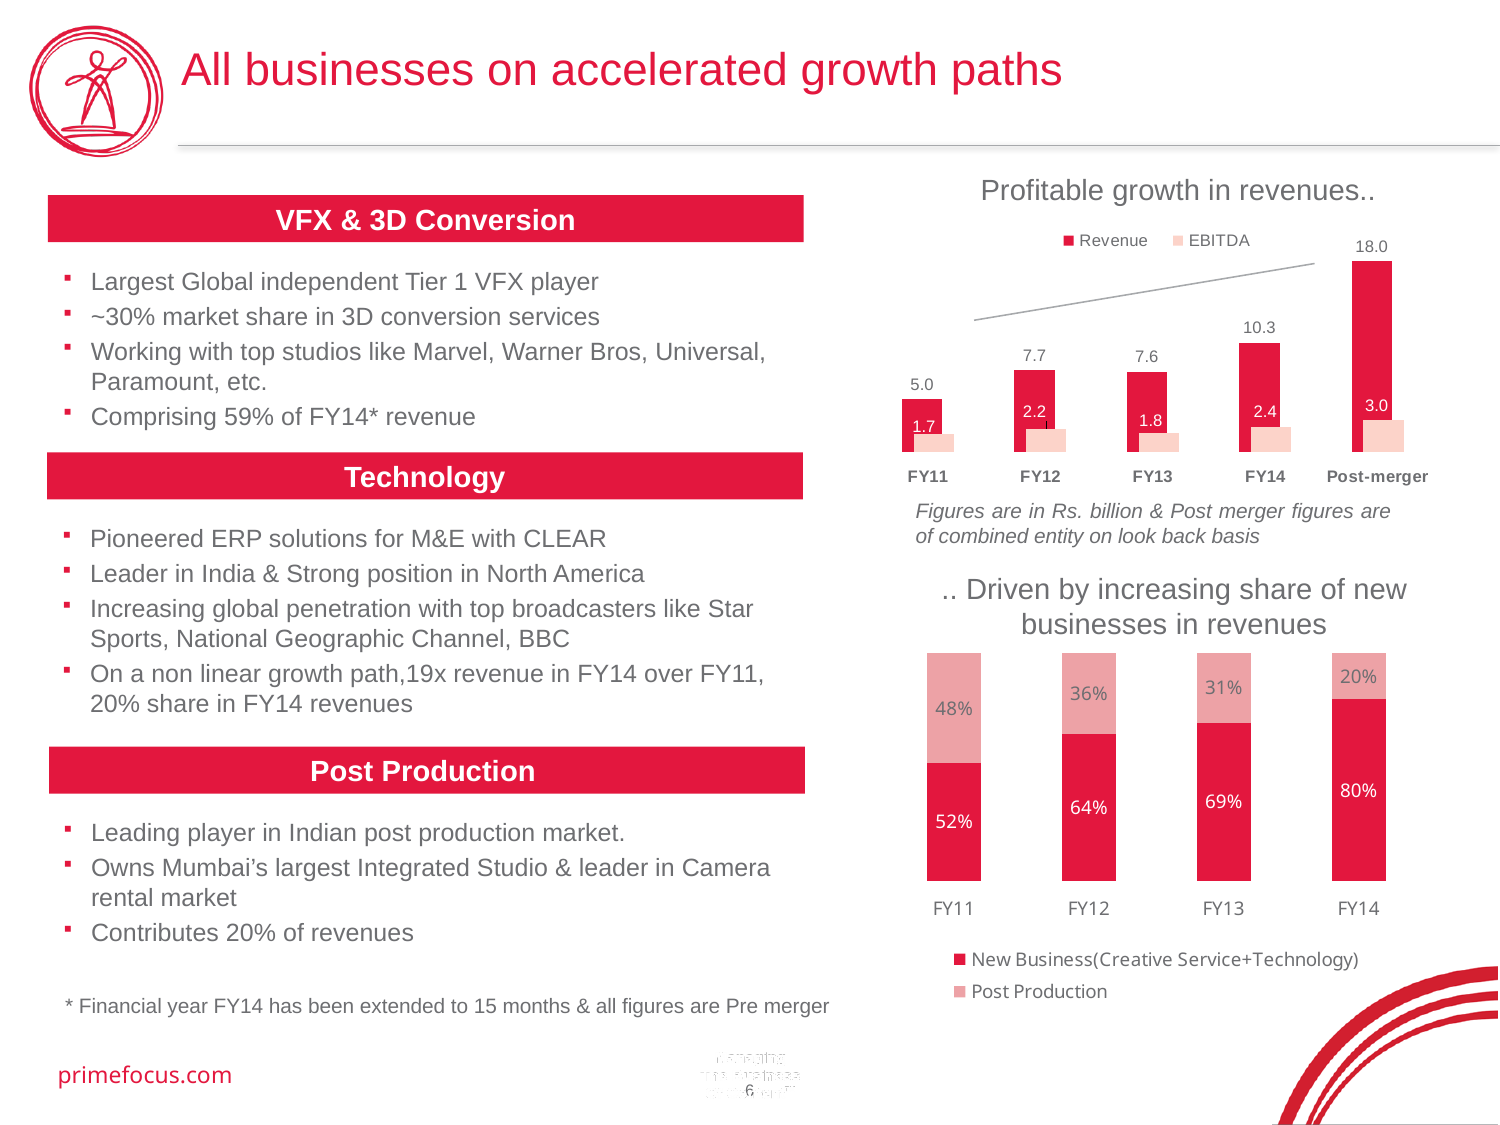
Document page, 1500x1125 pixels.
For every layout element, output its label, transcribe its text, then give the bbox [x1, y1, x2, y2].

picture [1272, 962, 1498, 1125]
picture [24, 0, 166, 195]
list Pioneered ERP solutions for M&E with CLEAR Leader in India & Strong position in North America Increasing global penetration with top broadcasters like Star Sports, National Geographic Channel, BBC On a non linear growth path,19x revenue in FY14 over FY11, 20% share in FY14 revenues [47, 515, 802, 736]
text_box Profitable growth in revenues.. [875, 163, 1482, 214]
text_box * Financial year FY14 has been extended to 15 months & all figures are Pre merger [50, 993, 865, 1017]
list VFX & 3D Conversion [47, 195, 804, 243]
list Largest Global independent Tier 1 VFX player ~30% market share in 3D conversion services Working with top studios like Marvel, Warner Bros, Universal, Paramount, etc. Comprising 59% of FY14* revenue [48, 258, 803, 445]
chart [875, 645, 1438, 1012]
text_box .. Driven by increasing share of new businesses in revenues [917, 562, 1432, 644]
list Leading player in Indian post production market. Owns Mumbai’s largest Integrated Studio & leader in Camera rental market Contributes 20% of revenues [48, 809, 803, 1002]
title All businesses on accelerated growth paths [166, 30, 1334, 105]
picture [698, 1046, 802, 1104]
text_box Figures are in Rs. billion & Post merger figures are of combined entity on look back basis [900, 500, 1406, 556]
list Technology [47, 452, 803, 500]
list Post Production [49, 746, 805, 794]
chart [859, 192, 1446, 492]
